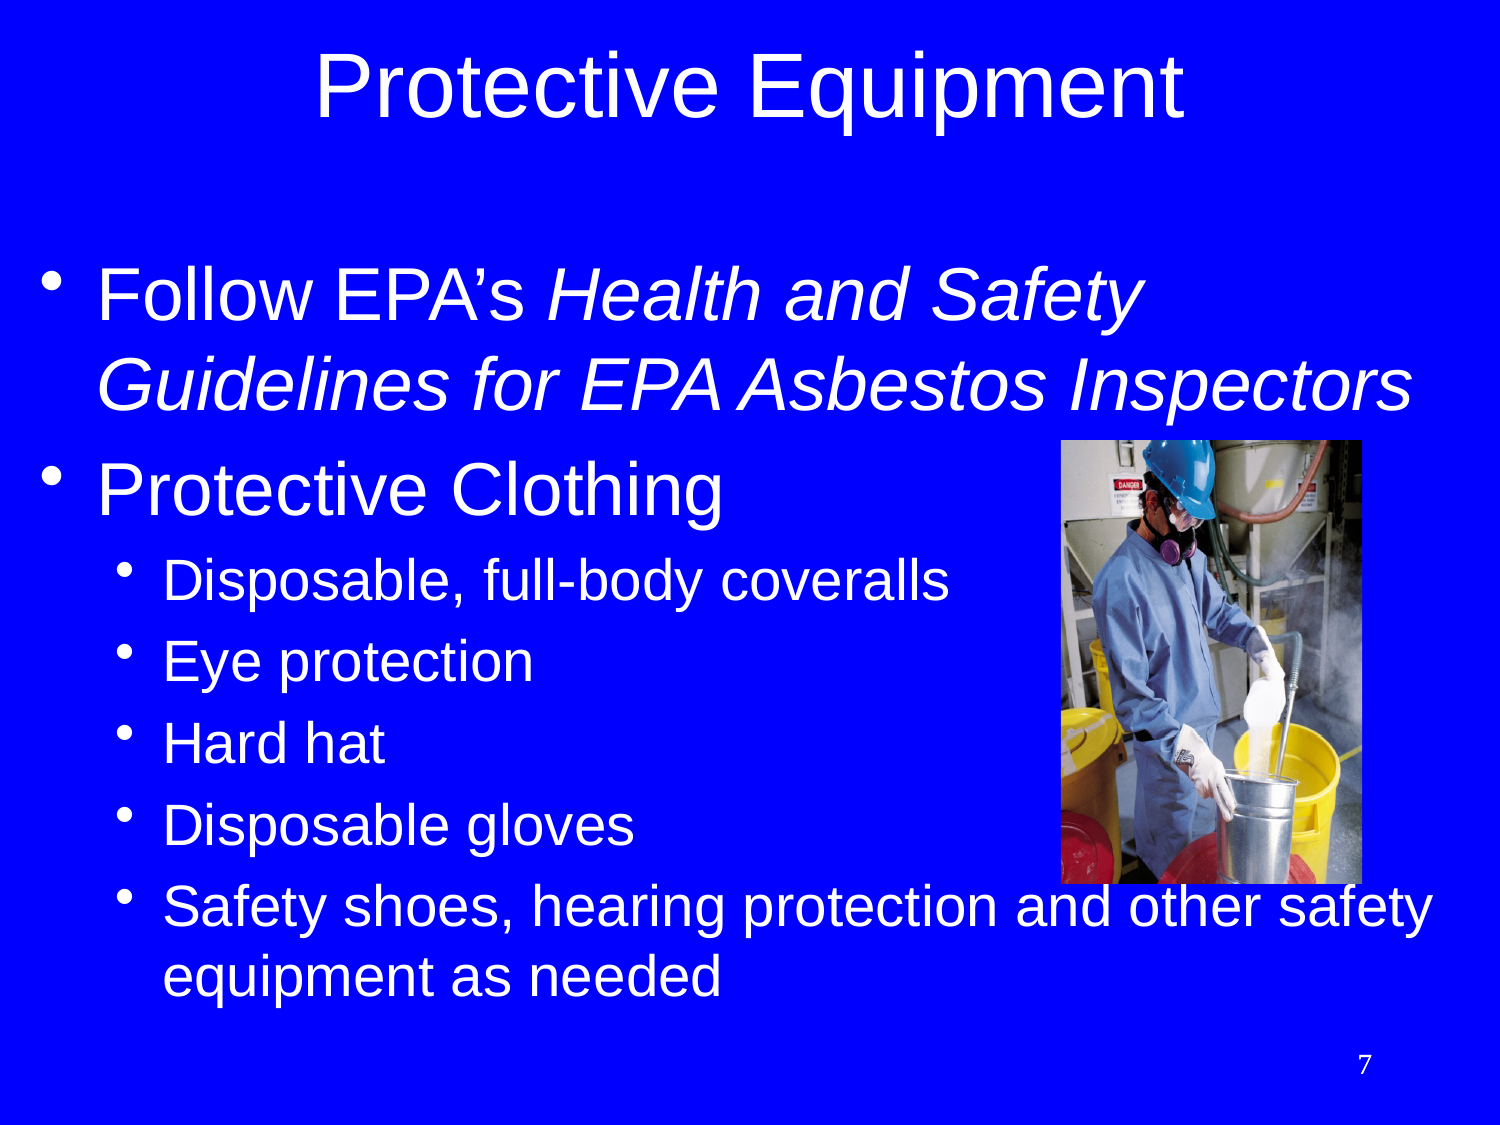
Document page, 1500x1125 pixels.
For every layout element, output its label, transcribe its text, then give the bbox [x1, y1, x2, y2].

title Protective Equipment [112, 0, 1388, 163]
list Follow EPA’s Health and Safety Guidelines for EPA Asbestos Inspectors Protective Clothing Disposable, full-body coveralls Eye protection Hard hat Disposable gloves Safety shoes, hearing protection and other safety equipment as needed [24, 237, 1463, 1100]
text_box 7 [1074, 1024, 1388, 1100]
picture [1060, 440, 1363, 884]
